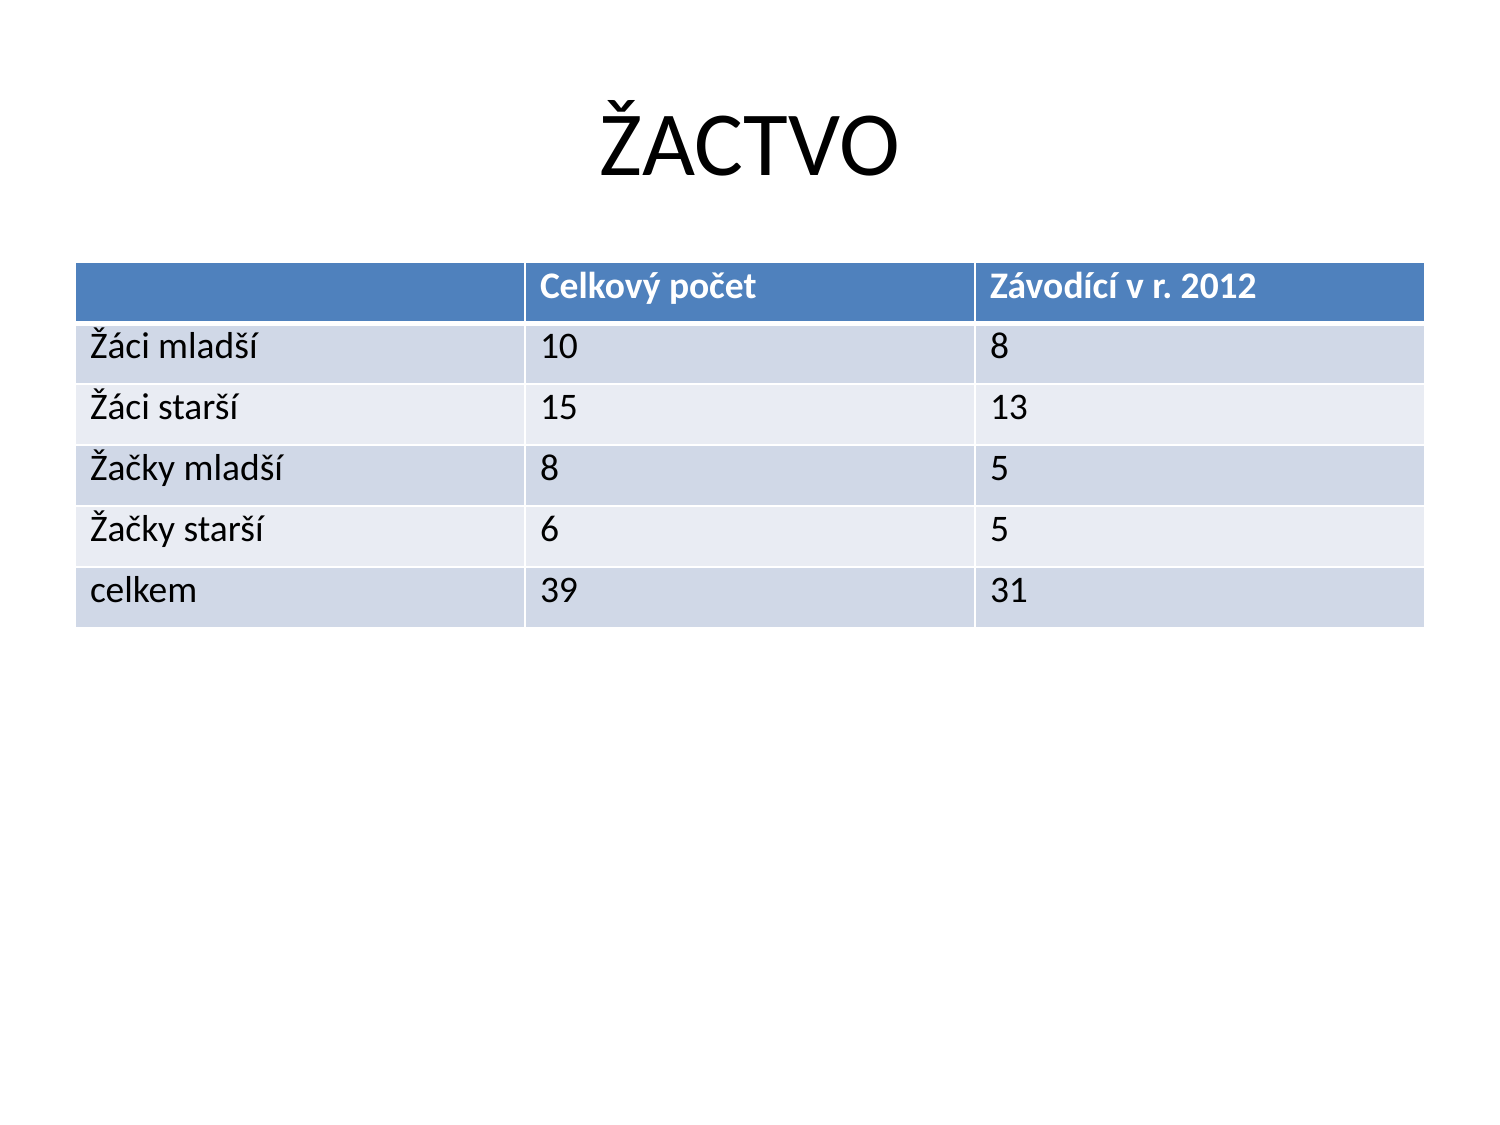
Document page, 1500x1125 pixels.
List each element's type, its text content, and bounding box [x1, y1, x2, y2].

table_cell 8 [976, 326, 1424, 383]
table_header Celkový počet [526, 263, 974, 321]
table_cell 39 [526, 568, 974, 627]
table_cell Žáci starší [76, 385, 524, 444]
table_cell 15 [526, 385, 974, 444]
table_cell 6 [526, 507, 974, 566]
table_cell 13 [976, 385, 1424, 444]
table_cell Žačky starší [76, 507, 524, 566]
table_cell 5 [976, 507, 1424, 566]
table_cell 5 [976, 446, 1424, 505]
table_cell 10 [526, 326, 974, 383]
table_header [76, 263, 524, 321]
table_cell Žačky mladší [76, 446, 524, 505]
table_cell Žáci mladší [76, 326, 524, 383]
table_header Závodící v r. 2012 [976, 263, 1424, 321]
title ŽACTVO [75, 45, 1425, 233]
table_cell 31 [976, 568, 1424, 627]
table_cell 8 [526, 446, 974, 505]
table_cell celkem [76, 568, 524, 627]
